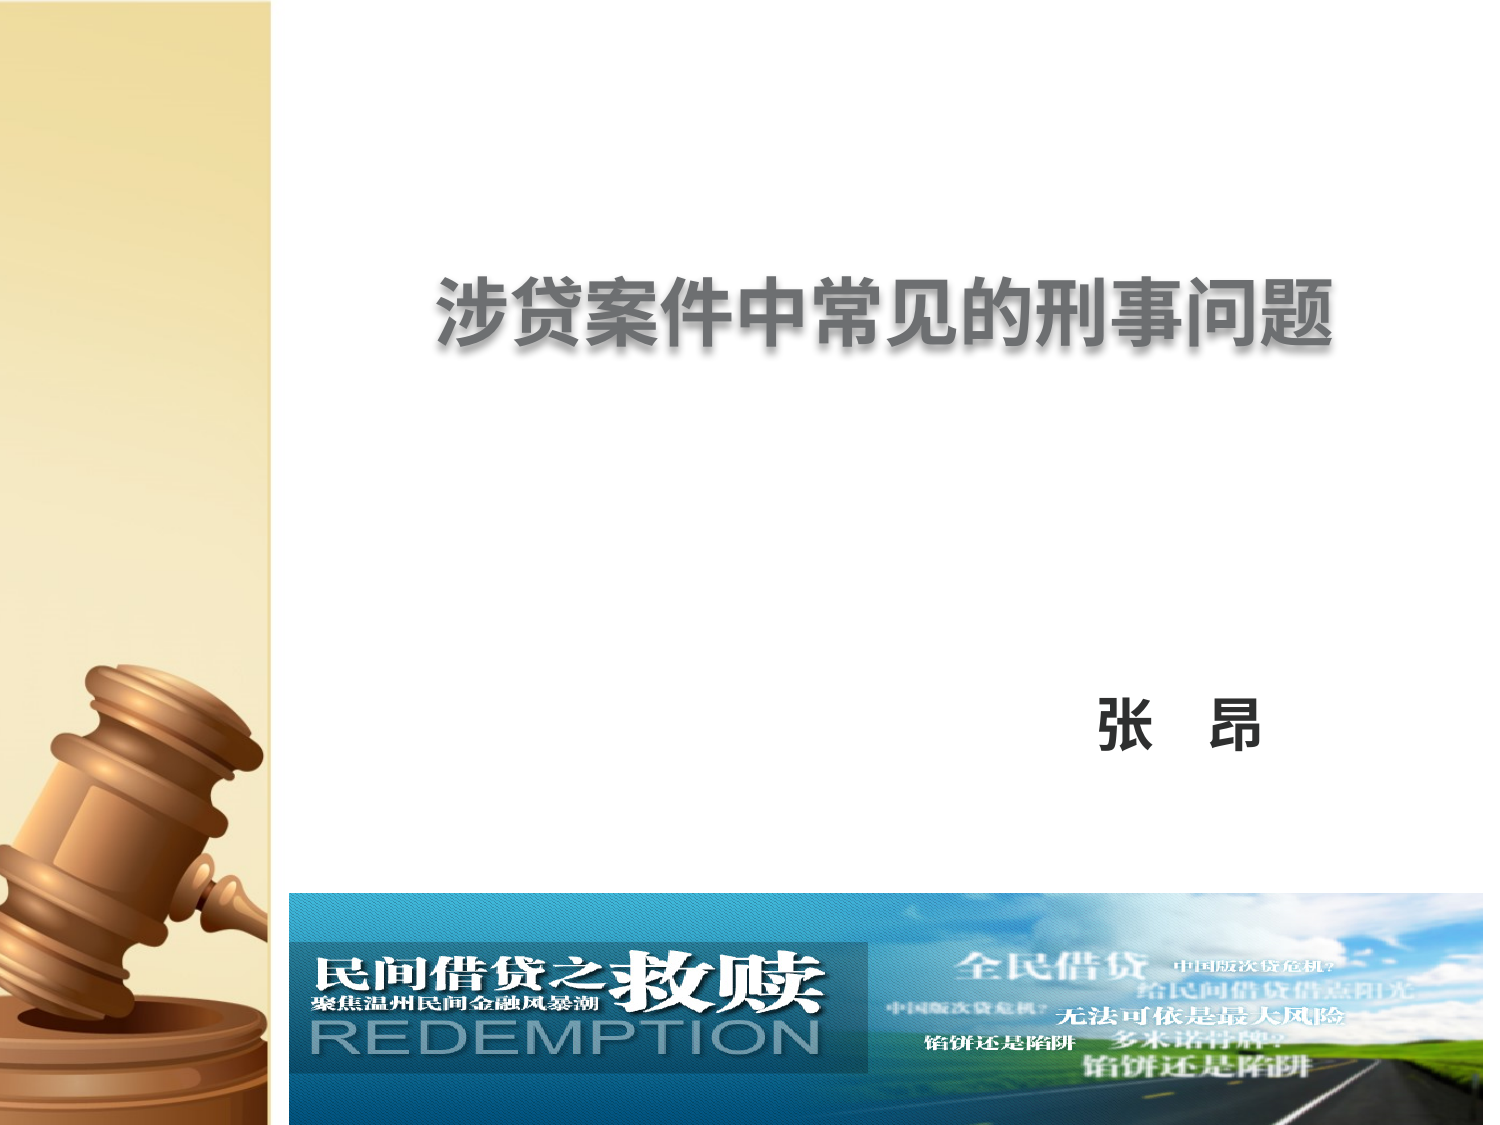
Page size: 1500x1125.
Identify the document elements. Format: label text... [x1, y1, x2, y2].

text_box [289, 893, 1483, 1125]
picture [0, 0, 1498, 1125]
text_box 涉贷案件中常见的刑事问题 [339, 257, 1430, 363]
text_box 张 昂 [1080, 680, 1384, 836]
